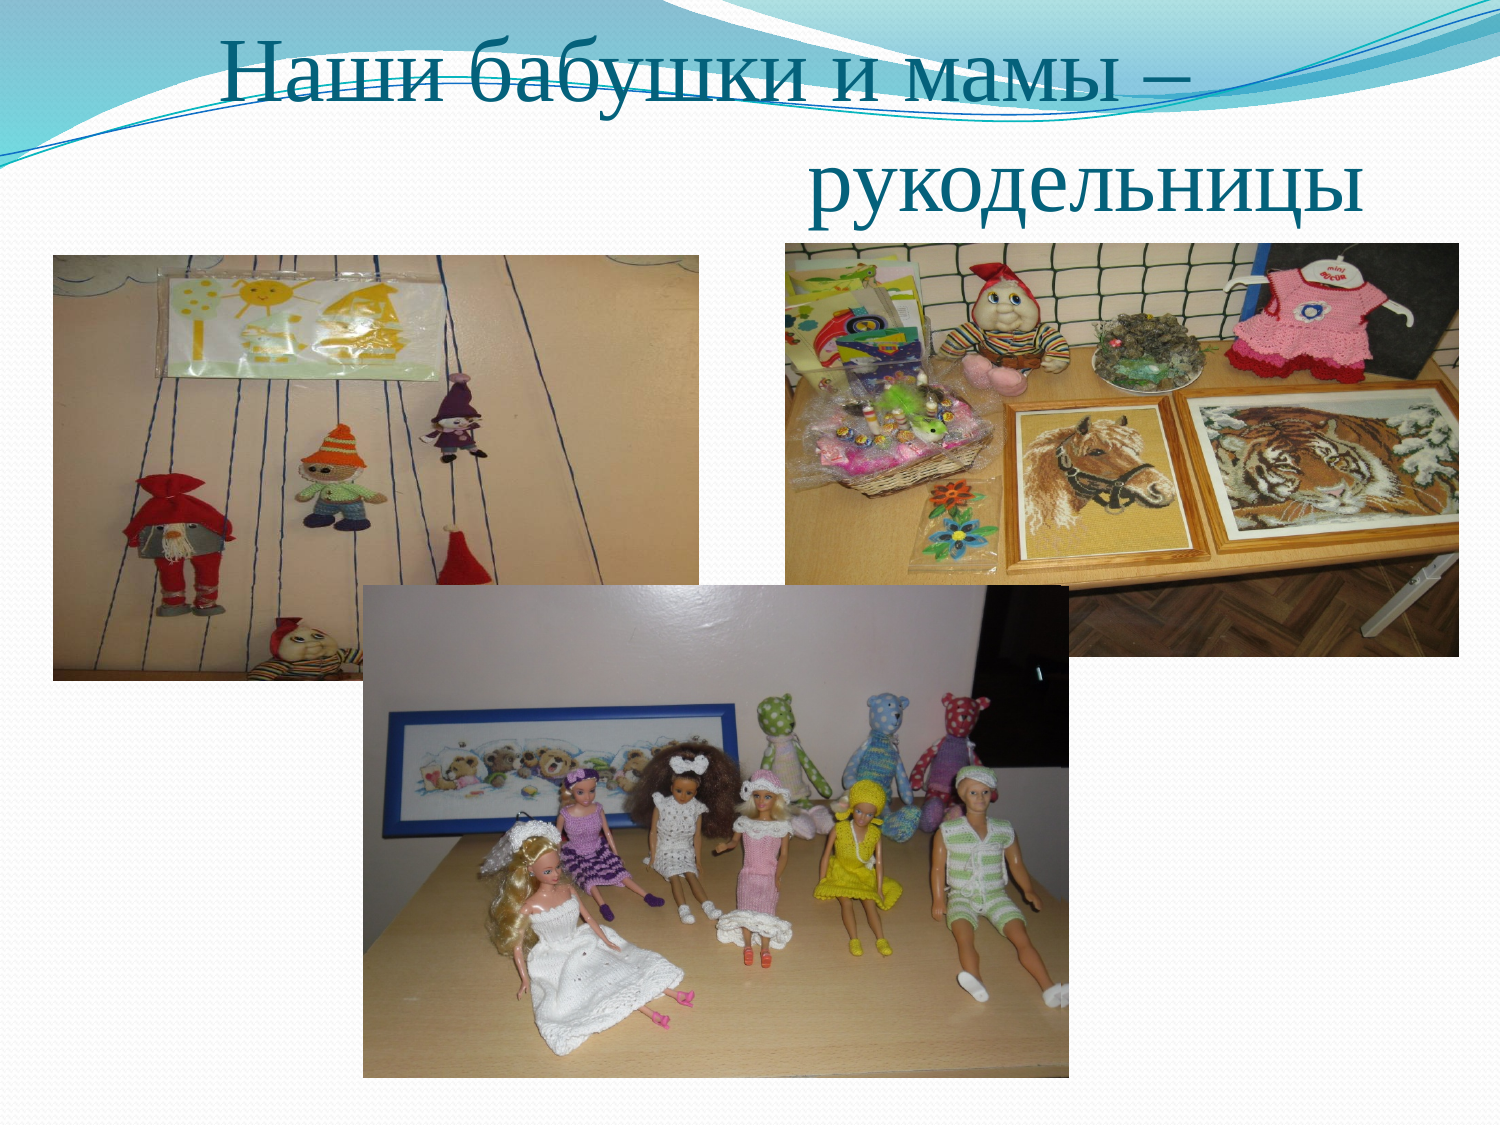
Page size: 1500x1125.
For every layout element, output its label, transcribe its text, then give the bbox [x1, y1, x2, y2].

title Наши бабушки и мамы – рукодельницы [218, 42, 1500, 231]
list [785, 243, 1460, 658]
picture [52, 255, 1070, 1079]
